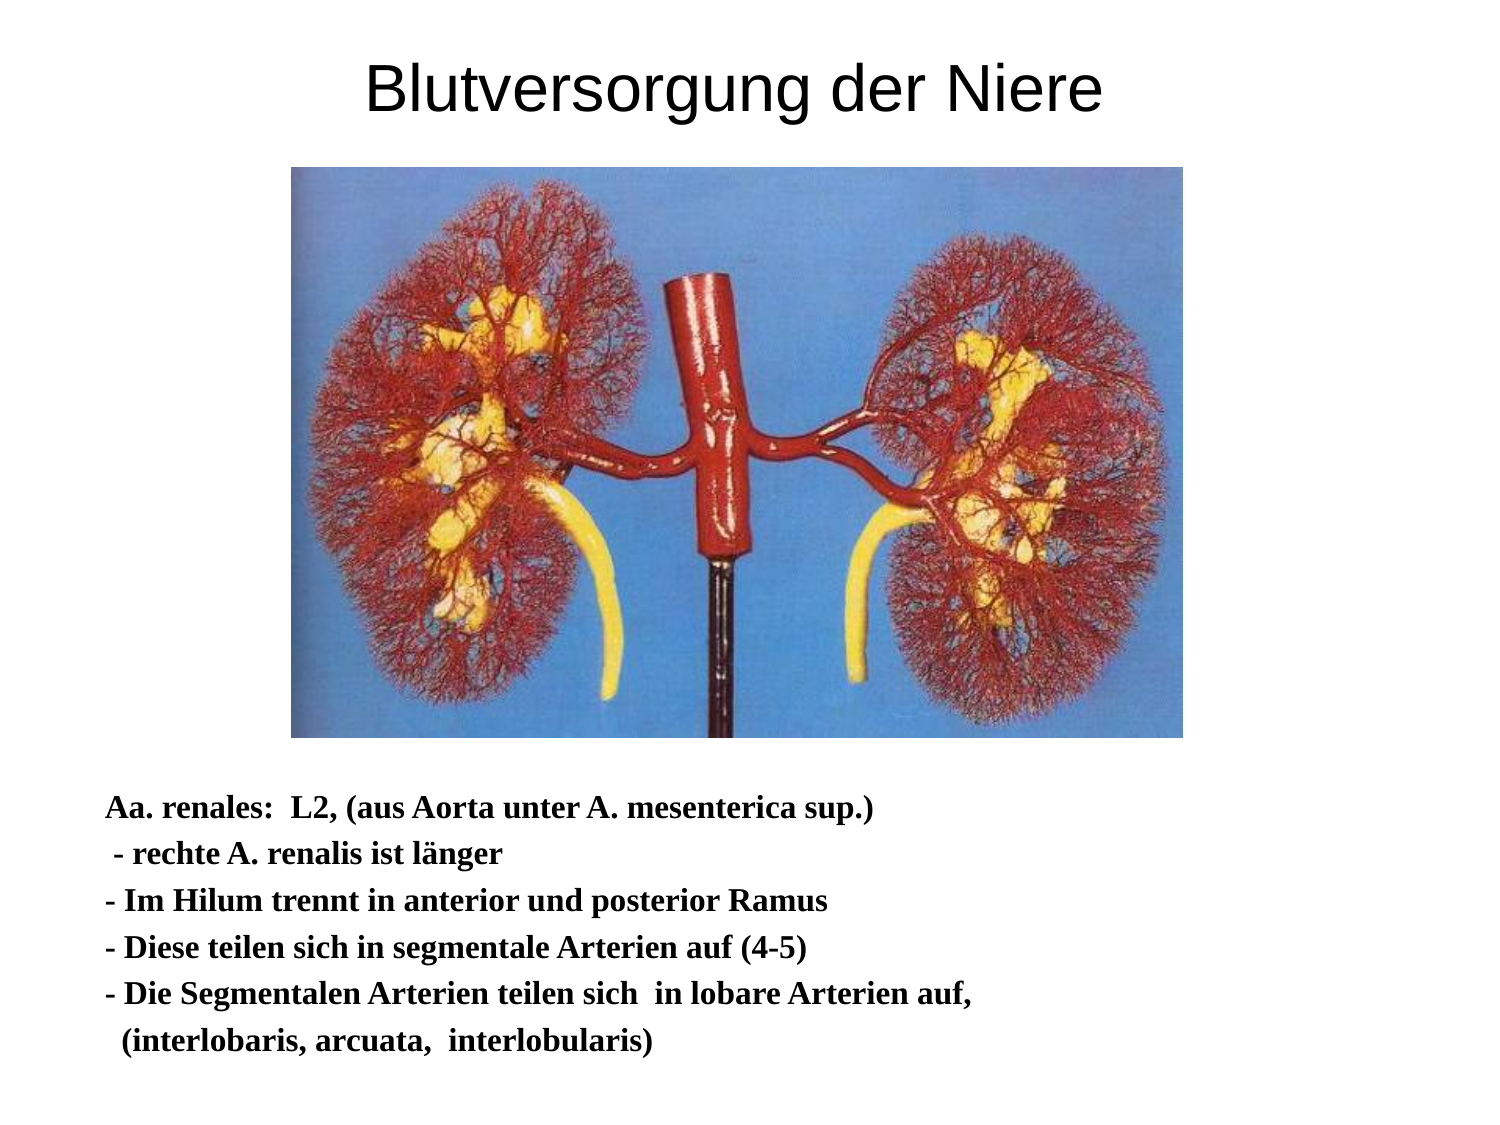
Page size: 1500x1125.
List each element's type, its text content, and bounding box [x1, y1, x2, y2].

title Blutversorgung der Niere [96, 25, 1373, 144]
picture [290, 167, 1183, 739]
list Aa. renales: L2, (aus Aorta unter A. mesenterica sup.) - rechte A. renalis ist länger - Im Hilum trennt in anterior und posterior Ramus - Diese teilen sich in segmentale Arterien auf (4-5) - Die Segmentalen Arterien teilen sich in lobare Arterien auf, (interlobaris, arcuata, interlobularis) [89, 777, 1385, 1083]
